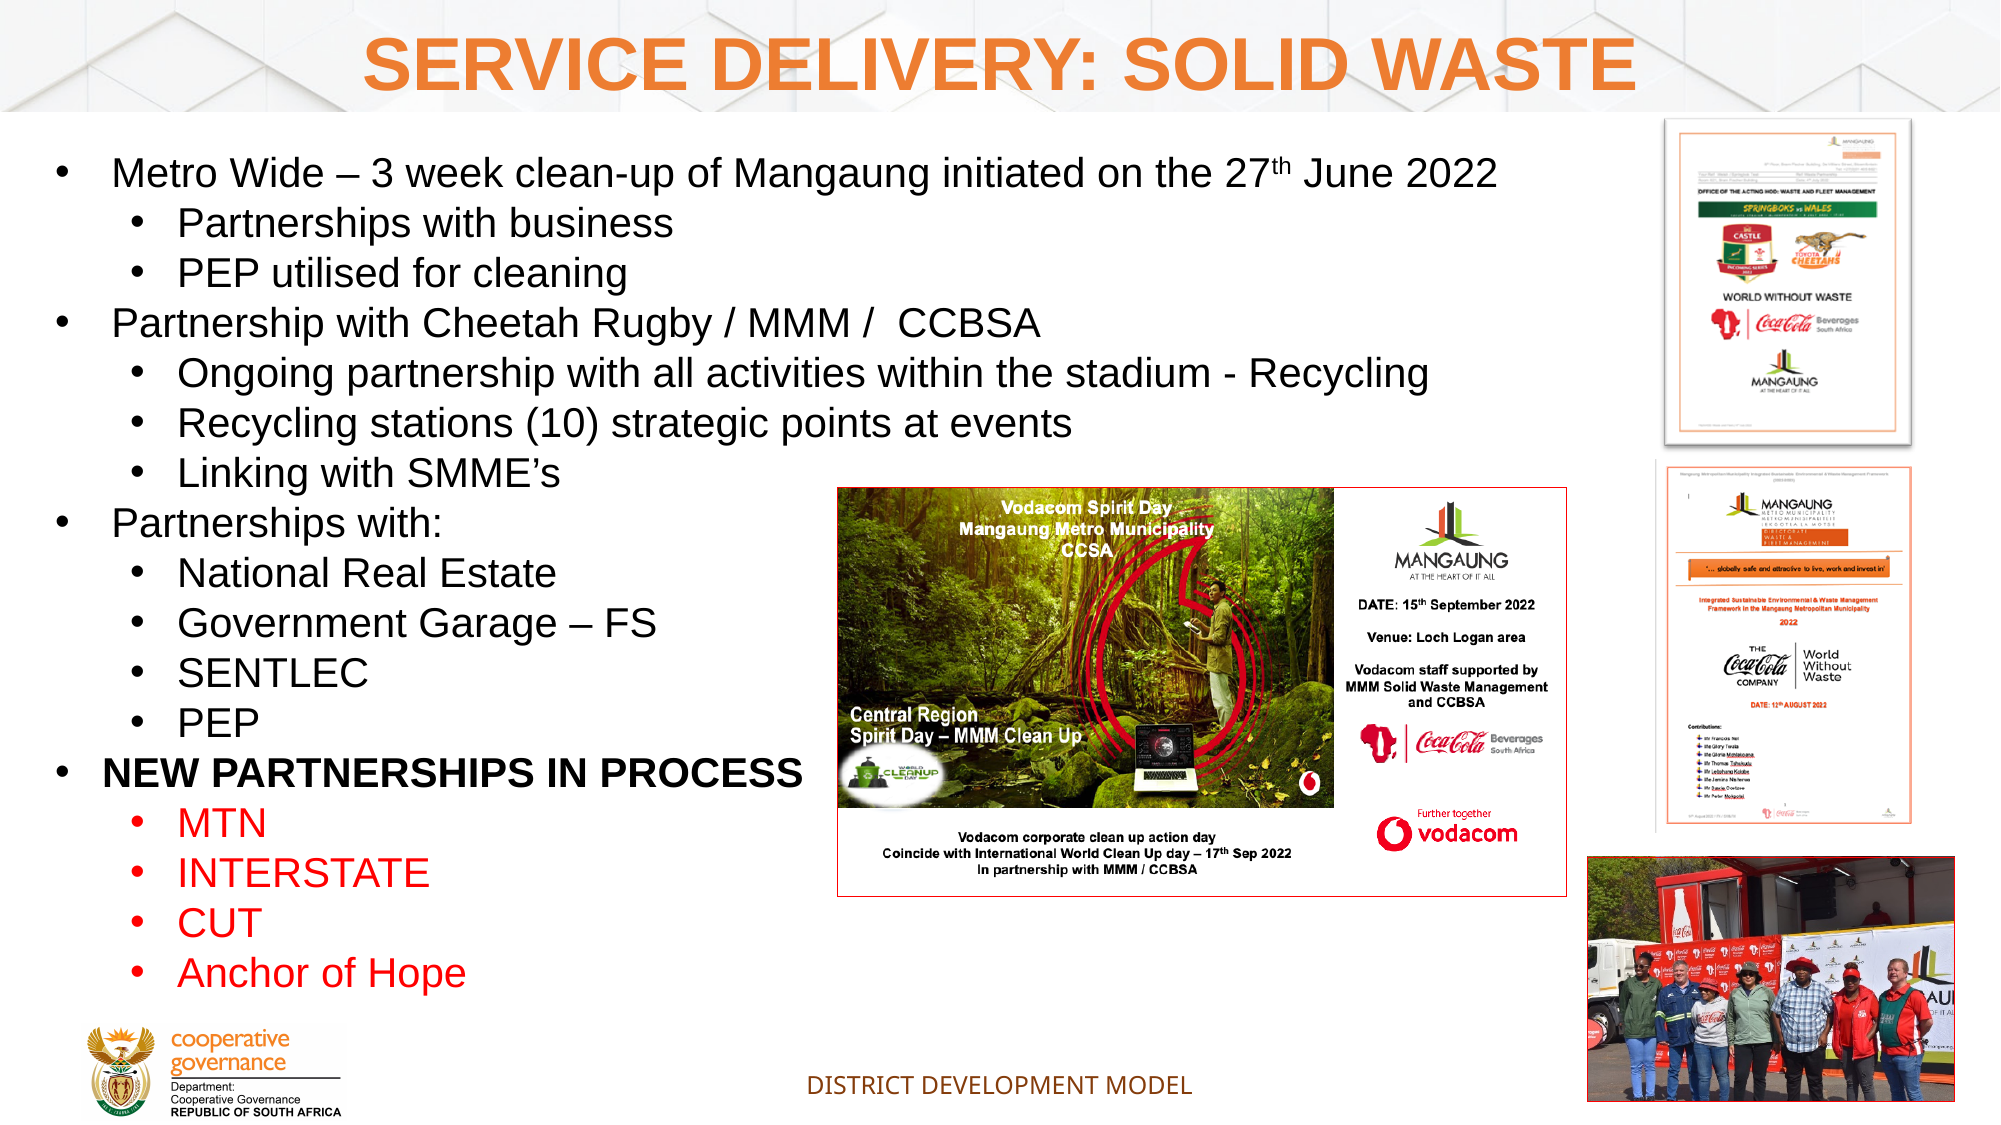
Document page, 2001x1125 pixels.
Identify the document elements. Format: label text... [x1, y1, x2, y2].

picture [81, 1054, 347, 1121]
picture [837, 487, 1567, 897]
picture [1655, 459, 1920, 833]
text_box Metro Wide – 3 week clean-up of Mangaung initiated on the 27th June 2022 Partnerships with business PEP utilised for cleaning Partnership with Cheetah Rugby / MMM / CCBSA Ongoing partnership with all activities within the stadium - Recycling Recycling stations (10) strategic points at events Linking with SMME’s Partnerships with: National Real Estate Government Garage – FS SENTLEC PEP NEW PARTNERSHIPS IN PROCESS MTN INTERSTATE CUT Anchor of Hope [40, 138, 1545, 1054]
picture [0, 0, 2000, 457]
picture [1587, 856, 1955, 1102]
title Service delivery: solid waste [81, 17, 1920, 89]
